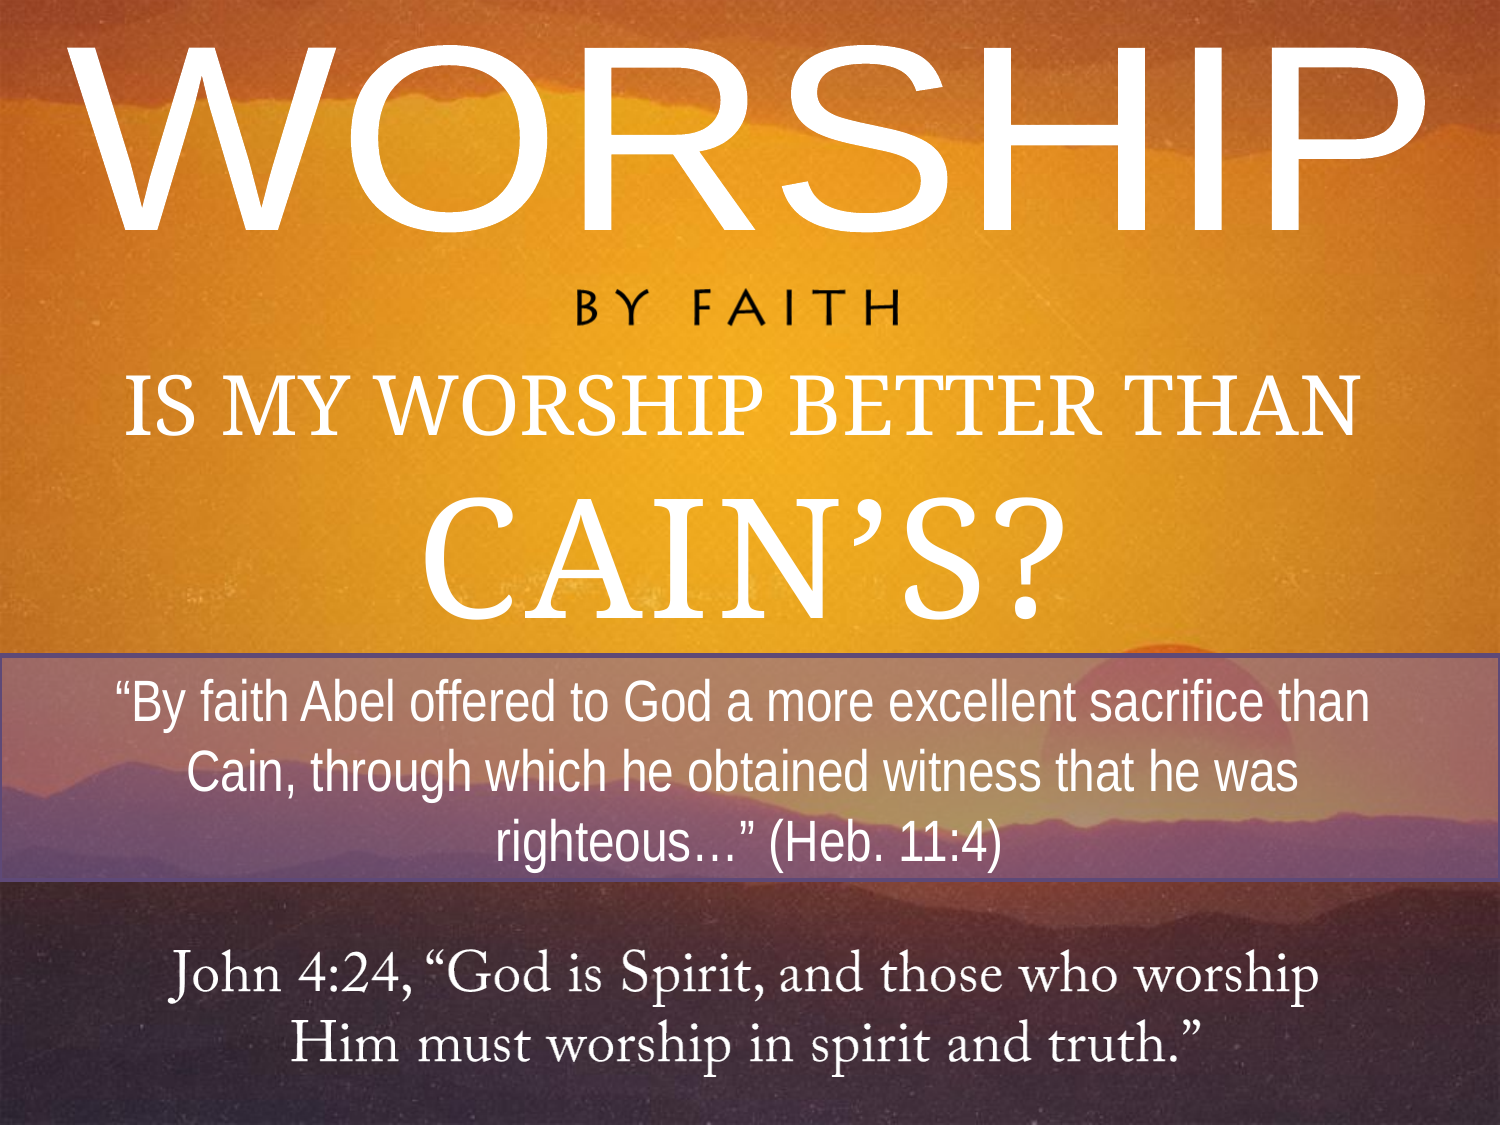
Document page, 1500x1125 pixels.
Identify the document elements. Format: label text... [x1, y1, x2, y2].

text_box “By faith Abel offered to God a more excellent sacrifice than Cain, through which he obtained witness that he was righteous…” (Heb. 11:4) [0, 653, 1500, 882]
picture [0, 882, 1500, 1125]
picture [0, 0, 1500, 653]
text_box IS MY WORSHIP BETTER THAN CAIN’S? [99, 344, 1388, 653]
